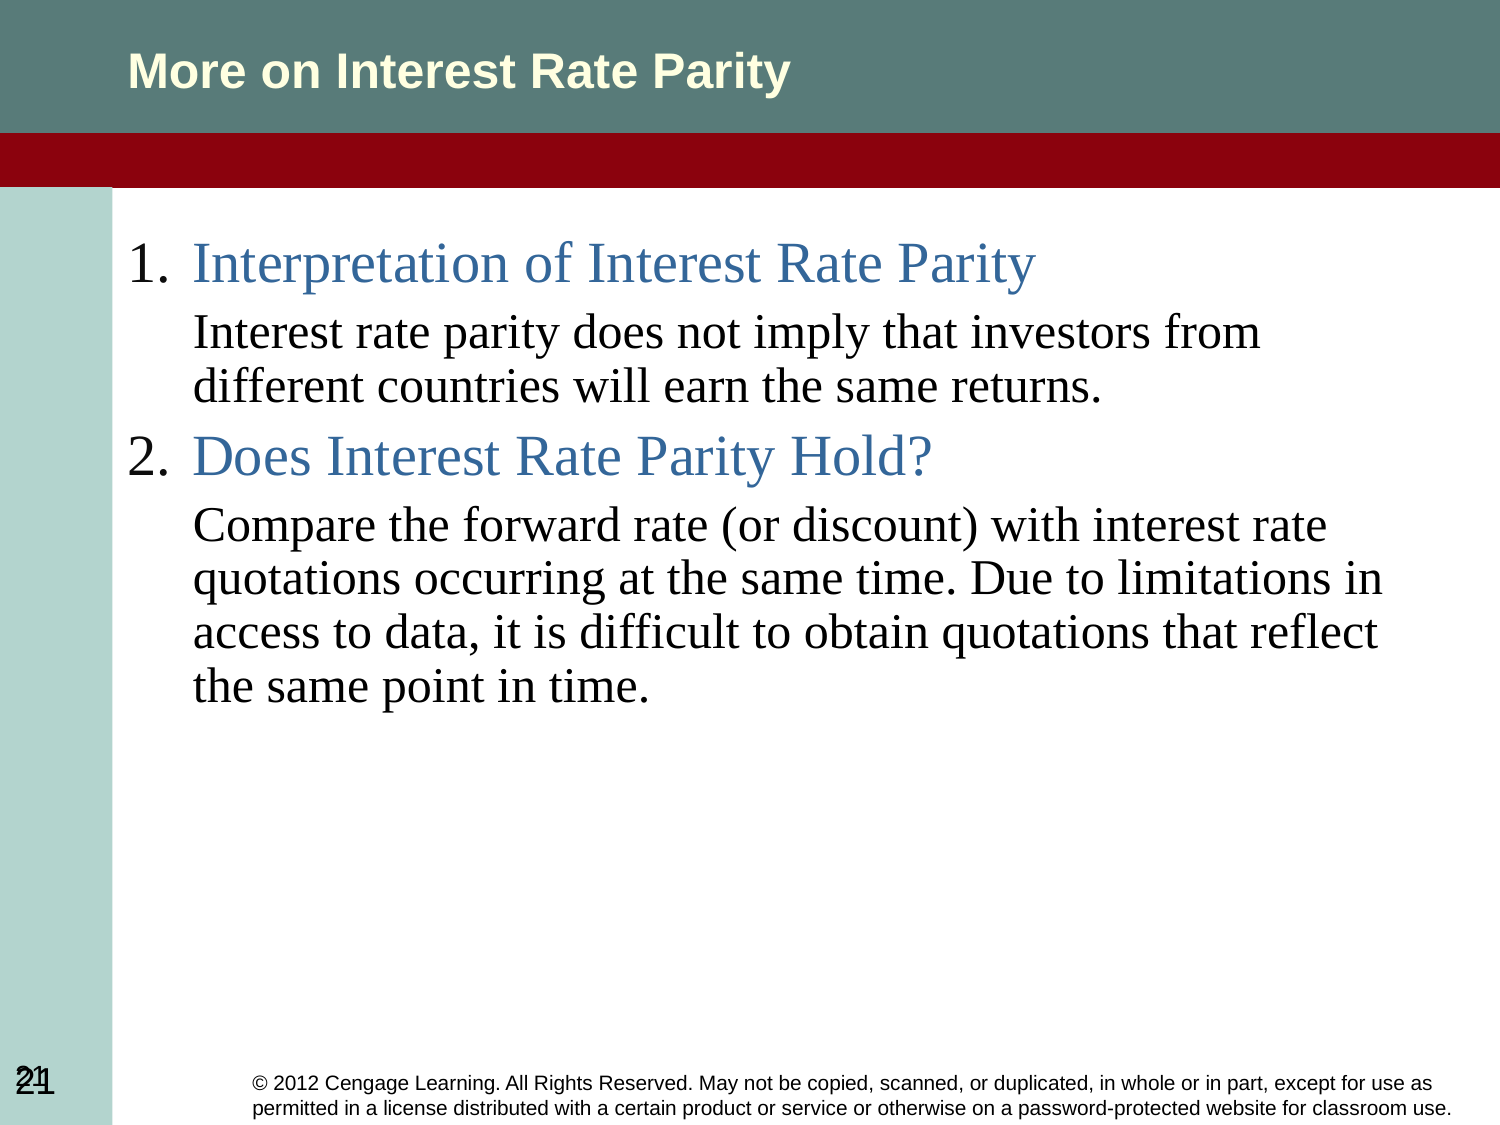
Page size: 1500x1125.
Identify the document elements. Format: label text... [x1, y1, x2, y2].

title More on Interest Rate Parity [112, 0, 1313, 138]
text_box 21 [0, 1049, 113, 1125]
picture [0, 0, 1500, 1049]
list Interpretation of Interest Rate Parity Interest rate parity does not imply that investors from different countries will earn the same returns. Does Interest Rate Parity Hold? Compare the forward rate (or discount) with interest rate quotations occurring at the same time. Due to limitations in access to data, it is difficult to obtain quotations that reflect the same point in time. [112, 224, 1425, 1063]
